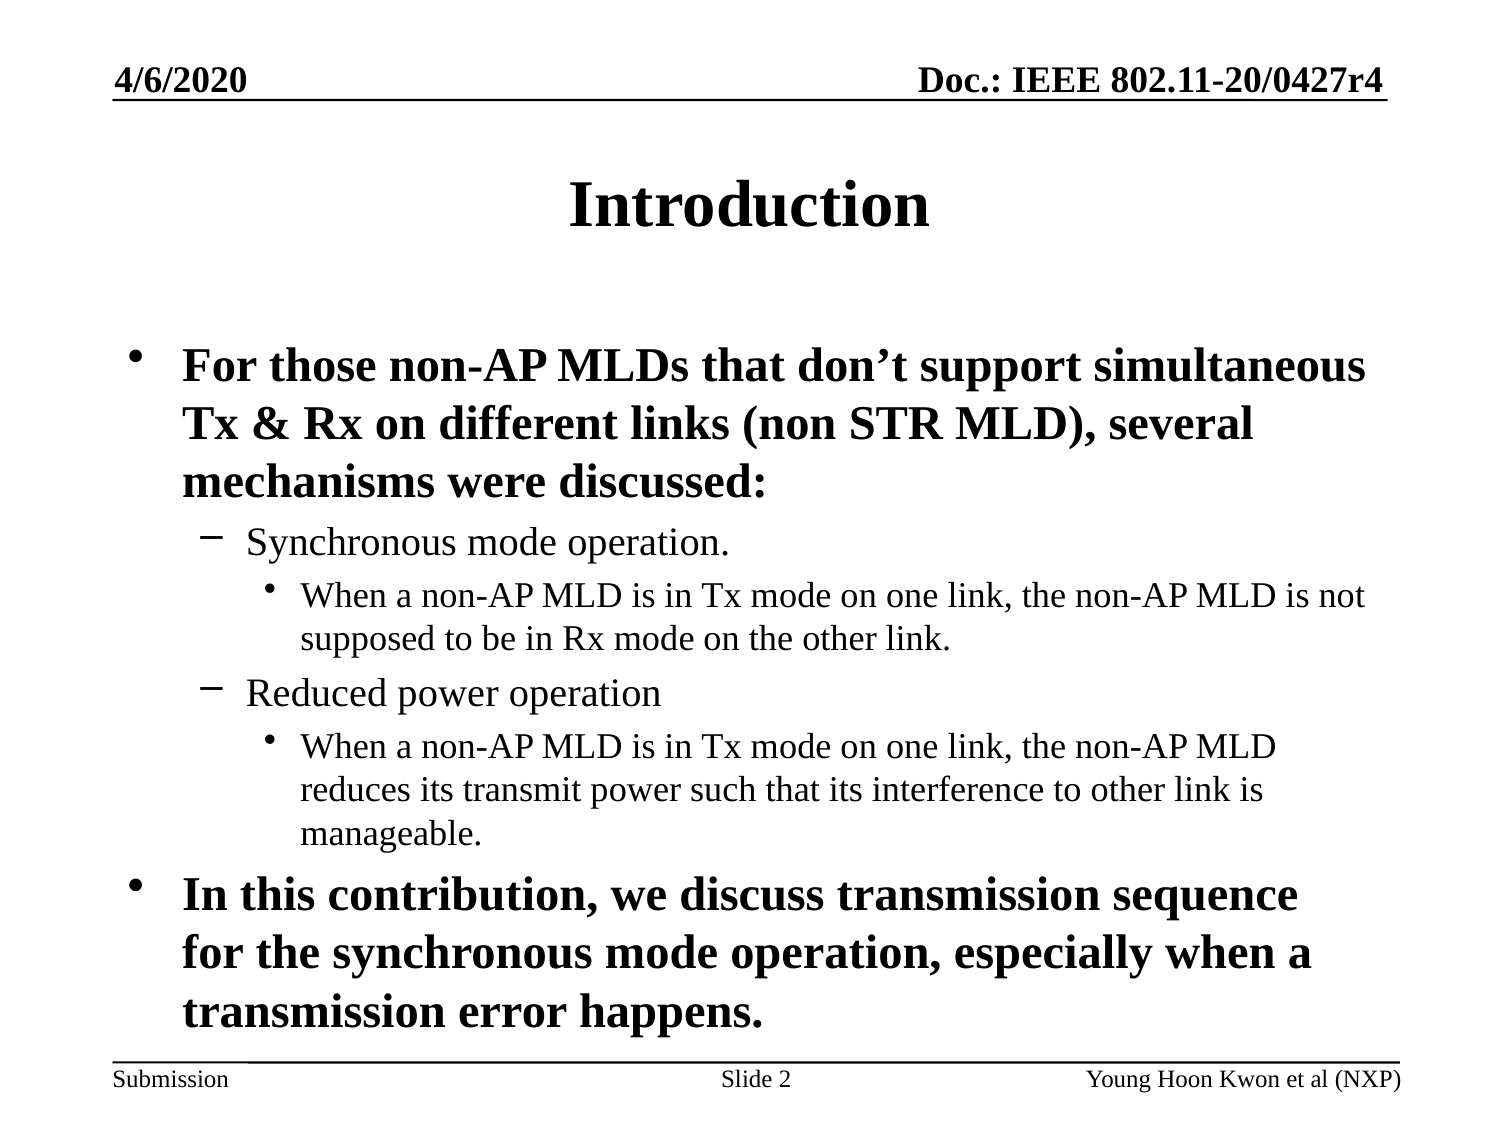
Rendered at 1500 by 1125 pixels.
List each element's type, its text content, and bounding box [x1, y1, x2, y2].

title Introduction [112, 112, 1388, 288]
footer Young Hoon Kwon et al (NXP) [1082, 1061, 1402, 1093]
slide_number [114, 54, 250, 101]
slide_number Slide 2 [712, 1061, 800, 1093]
list For those non-AP MLDs that don’t support simultaneous Tx & Rx on different links (non STR MLD), several mechanisms were discussed: Synchronous mode operation. When a non-AP MLD is in Tx mode on one link, the non-AP MLD is not supposed to be in Rx mode on the other link. Reduced power operation When a non-AP MLD is in Tx mode on one link, the non-AP MLD reduces its transmit power such that its interference to other link is manageable. In this contribution, we discuss transmission sequence for the synchronous mode operation, especially when a transmission error happens. [112, 324, 1388, 1051]
